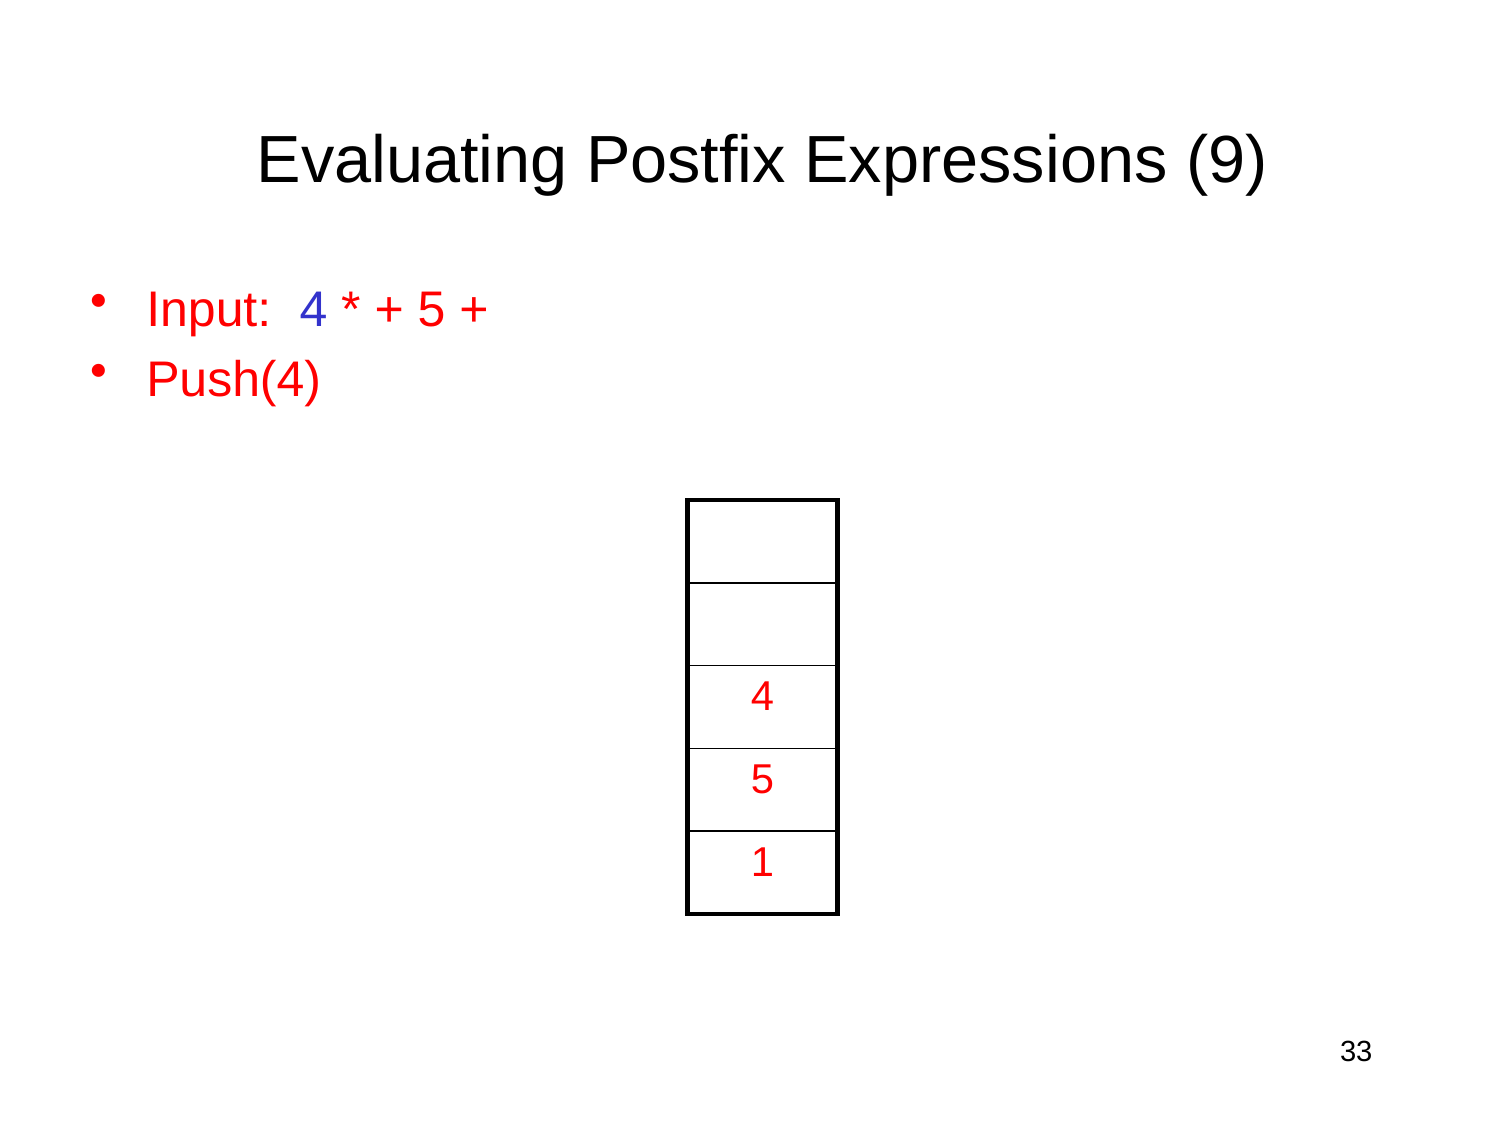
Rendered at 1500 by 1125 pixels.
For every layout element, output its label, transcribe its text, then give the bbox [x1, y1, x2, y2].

table_cell [690, 584, 835, 665]
title Evaluating Postfix Expressions (9) [24, 62, 1500, 250]
table_cell 5 [690, 749, 835, 830]
slide_number 33 [1074, 1050, 1388, 1101]
table_header [690, 502, 835, 582]
table_cell 4 [690, 666, 835, 748]
list Input: 4 * + 5 + Push(4) [75, 268, 1438, 1050]
table_cell 1 [690, 832, 835, 912]
